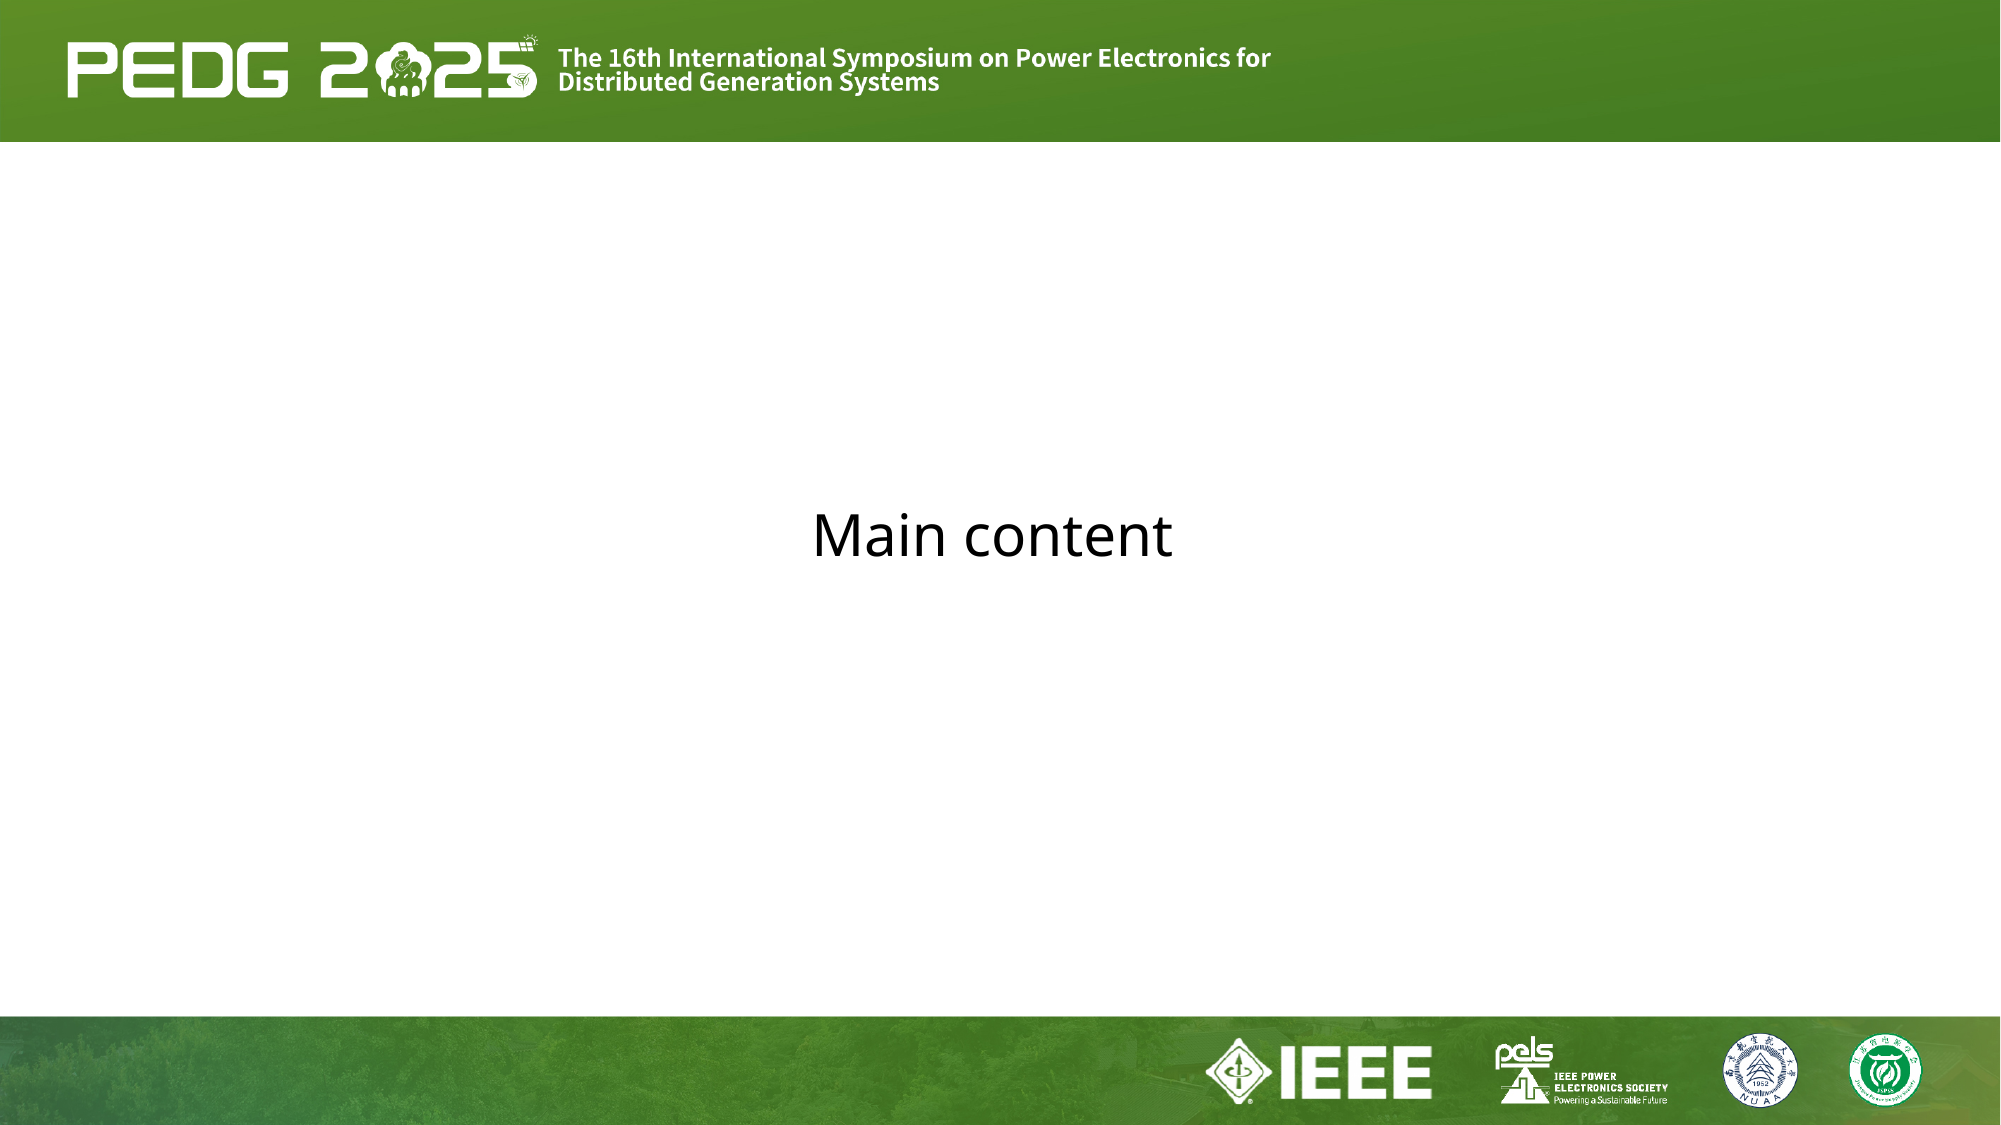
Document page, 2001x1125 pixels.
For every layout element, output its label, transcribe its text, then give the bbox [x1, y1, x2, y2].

picture [0, 0, 2001, 1125]
text_box Main content [228, 490, 1772, 582]
